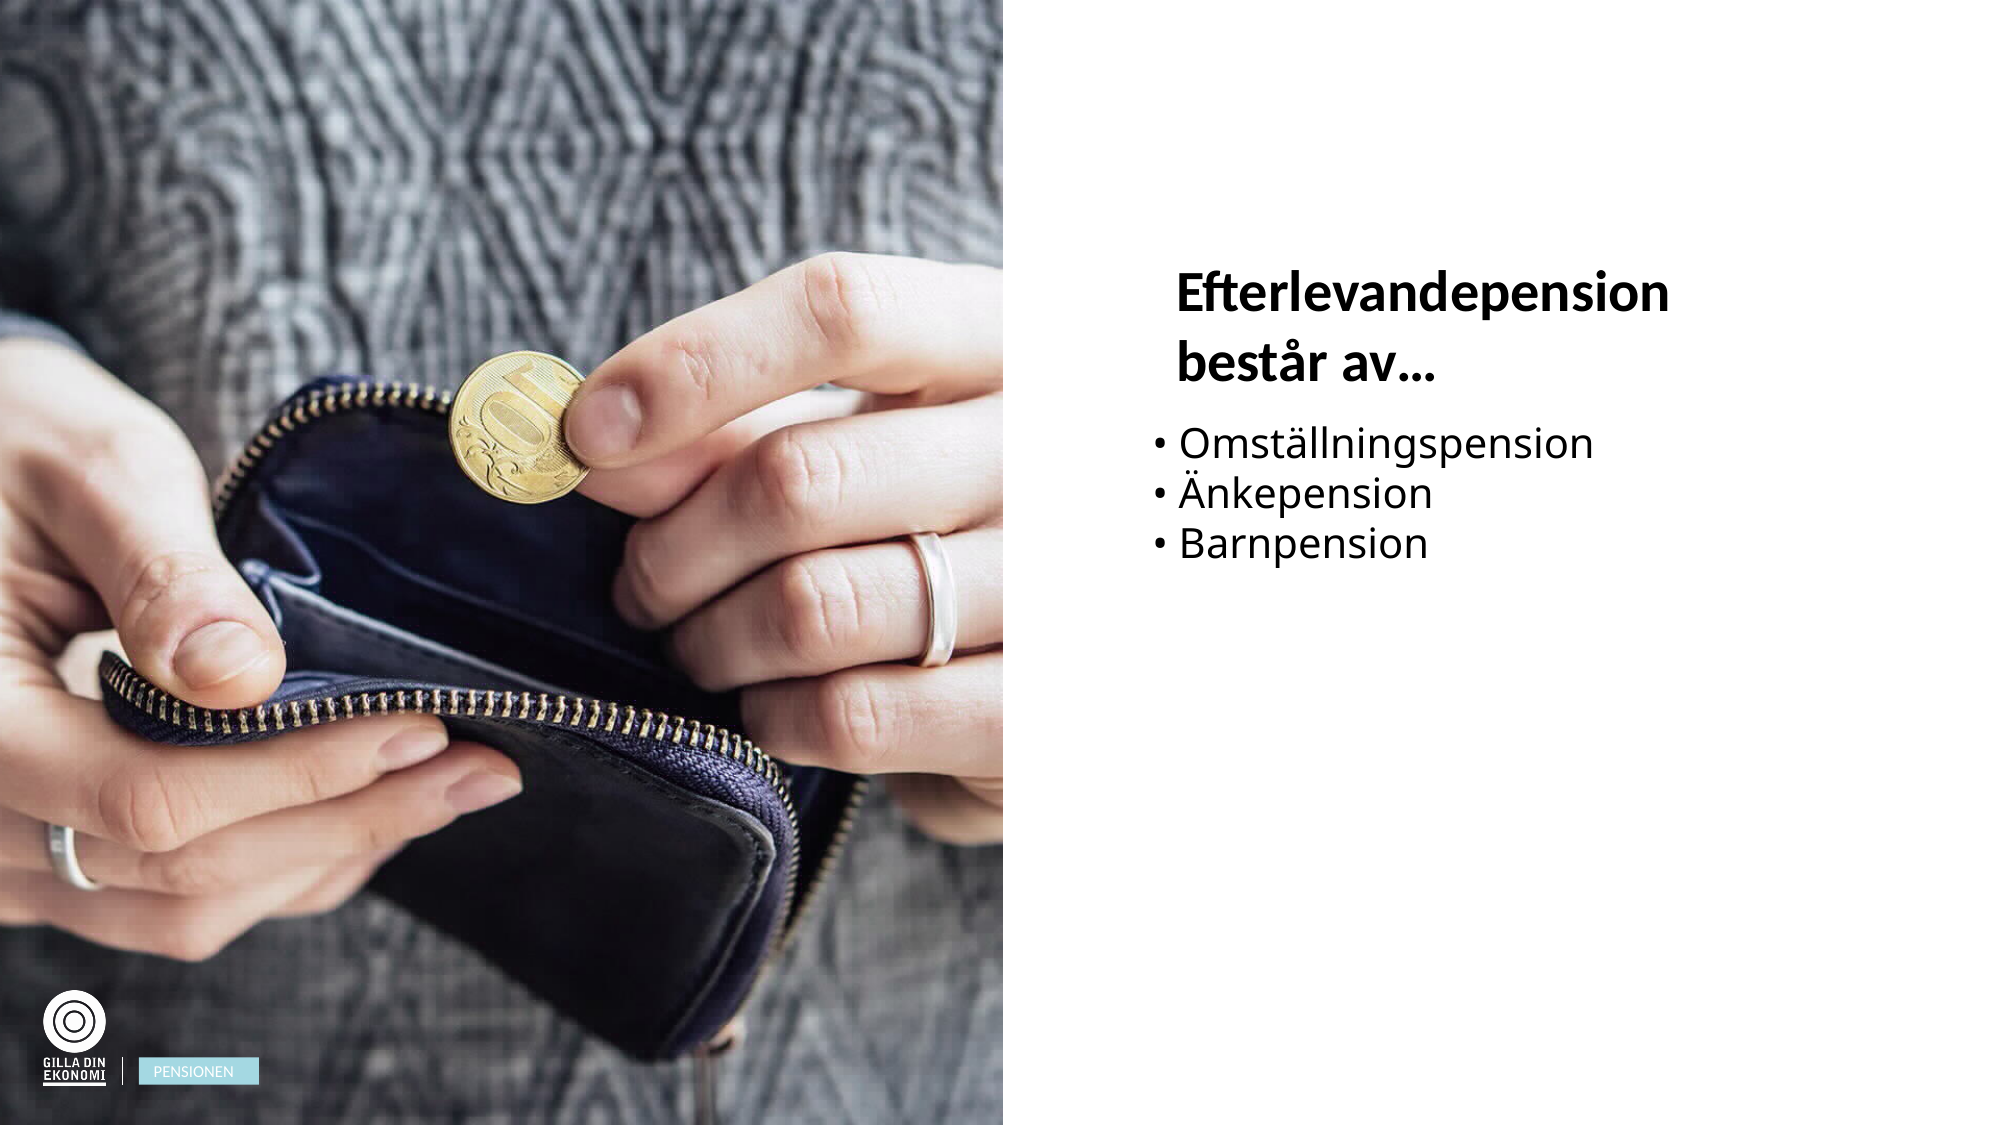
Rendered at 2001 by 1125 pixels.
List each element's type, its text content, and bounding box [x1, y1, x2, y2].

text_box Efterlevandepension består av… [1161, 246, 1886, 400]
picture [0, 0, 1003, 1125]
text_box • Omställningspension • Änkepension • Barnpension [1137, 409, 2000, 575]
